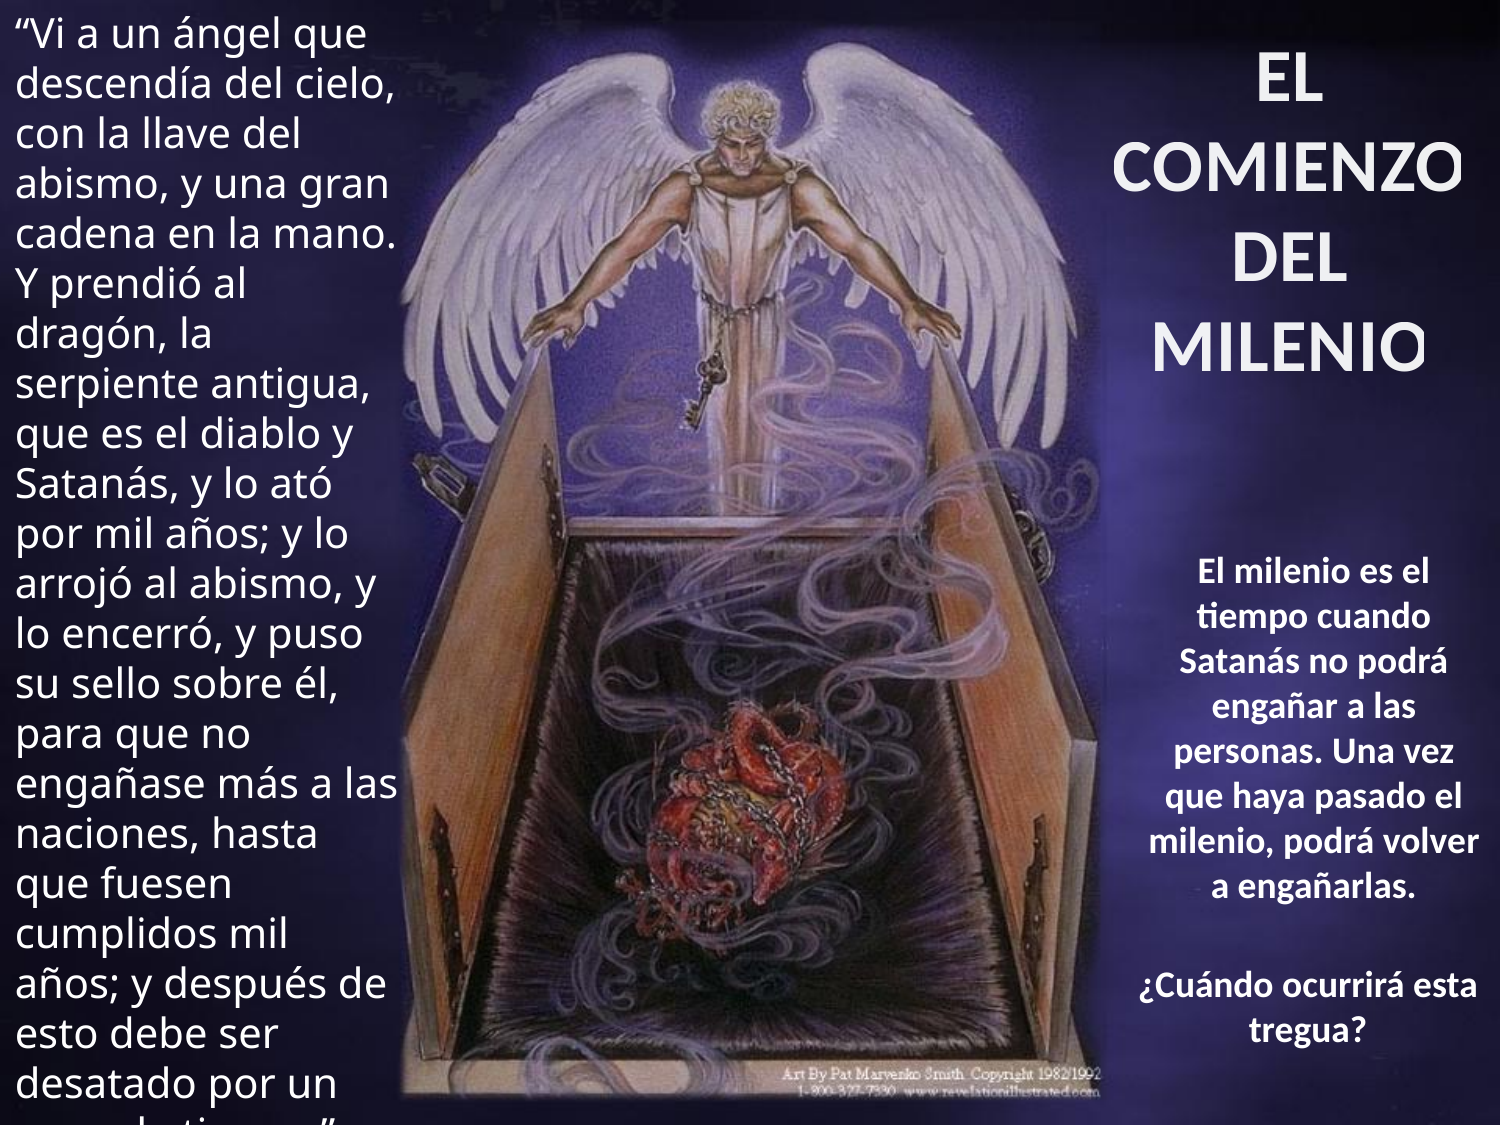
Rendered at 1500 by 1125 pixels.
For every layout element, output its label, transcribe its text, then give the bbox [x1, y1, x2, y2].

text_box El milenio es el tiempo cuando Satanás no podrá engañar a las personas. Una vez que haya pasado el milenio, podrá volver a engañarlas. [1128, 538, 1500, 913]
text_box EL COMIENZO DEL MILENIO [1092, 19, 1489, 394]
text_box ¿Cuándo ocurrirá esta tregua? [1116, 952, 1500, 1057]
text_box “Vi a un ángel que descendía del cielo, con la llave del abismo, y una gran cadena en la mano. Y prendió al dragón, la serpiente antigua, que es el diablo y Satanás, y lo ató por mil años; y lo arrojó al abismo, y lo encerró, y puso su sello sobre él, para que no engañase más a las naciones, hasta que fuesen cumplidos mil años; y después de esto debe ser desatado por un poco de tiempo” (Ap. 20:1-3) [0, 0, 420, 1125]
picture [420, 0, 1500, 1125]
